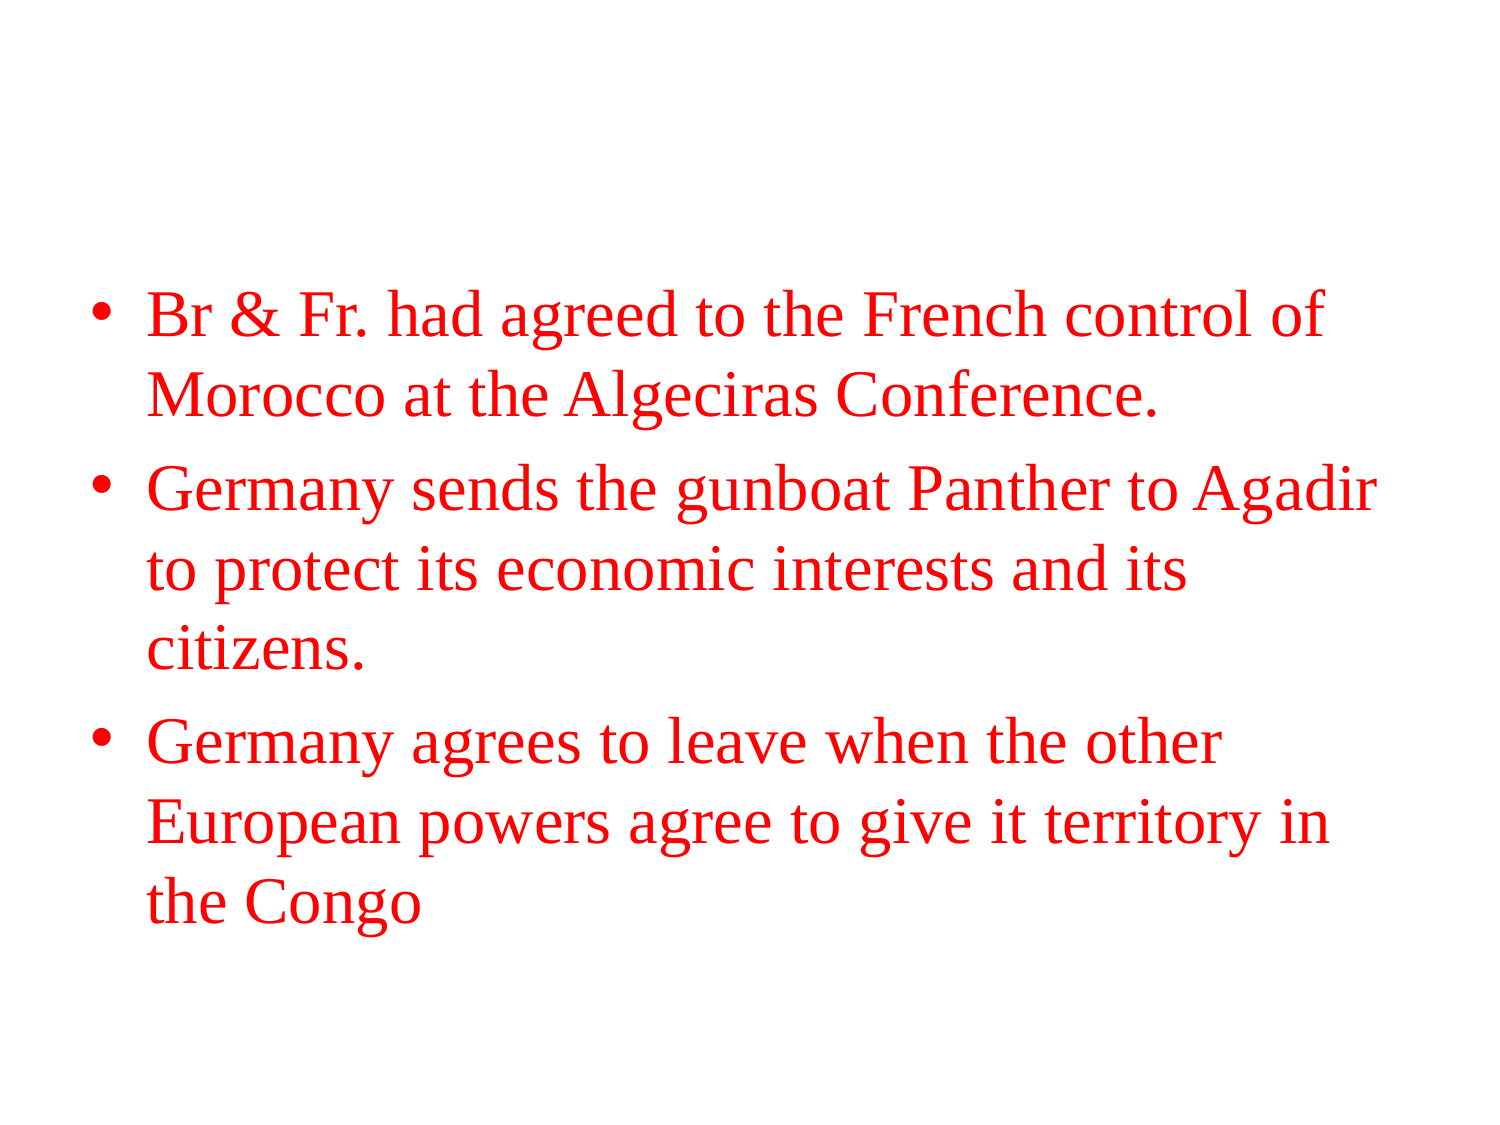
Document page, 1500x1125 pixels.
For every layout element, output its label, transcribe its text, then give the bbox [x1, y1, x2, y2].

list Br & Fr. had agreed to the French control of Morocco at the Algeciras Conference. Germany sends the gunboat Panther to Agadir to protect its economic interests and its citizens. Germany agrees to leave when the other European powers agree to give it territory in the Congo [75, 262, 1425, 1005]
